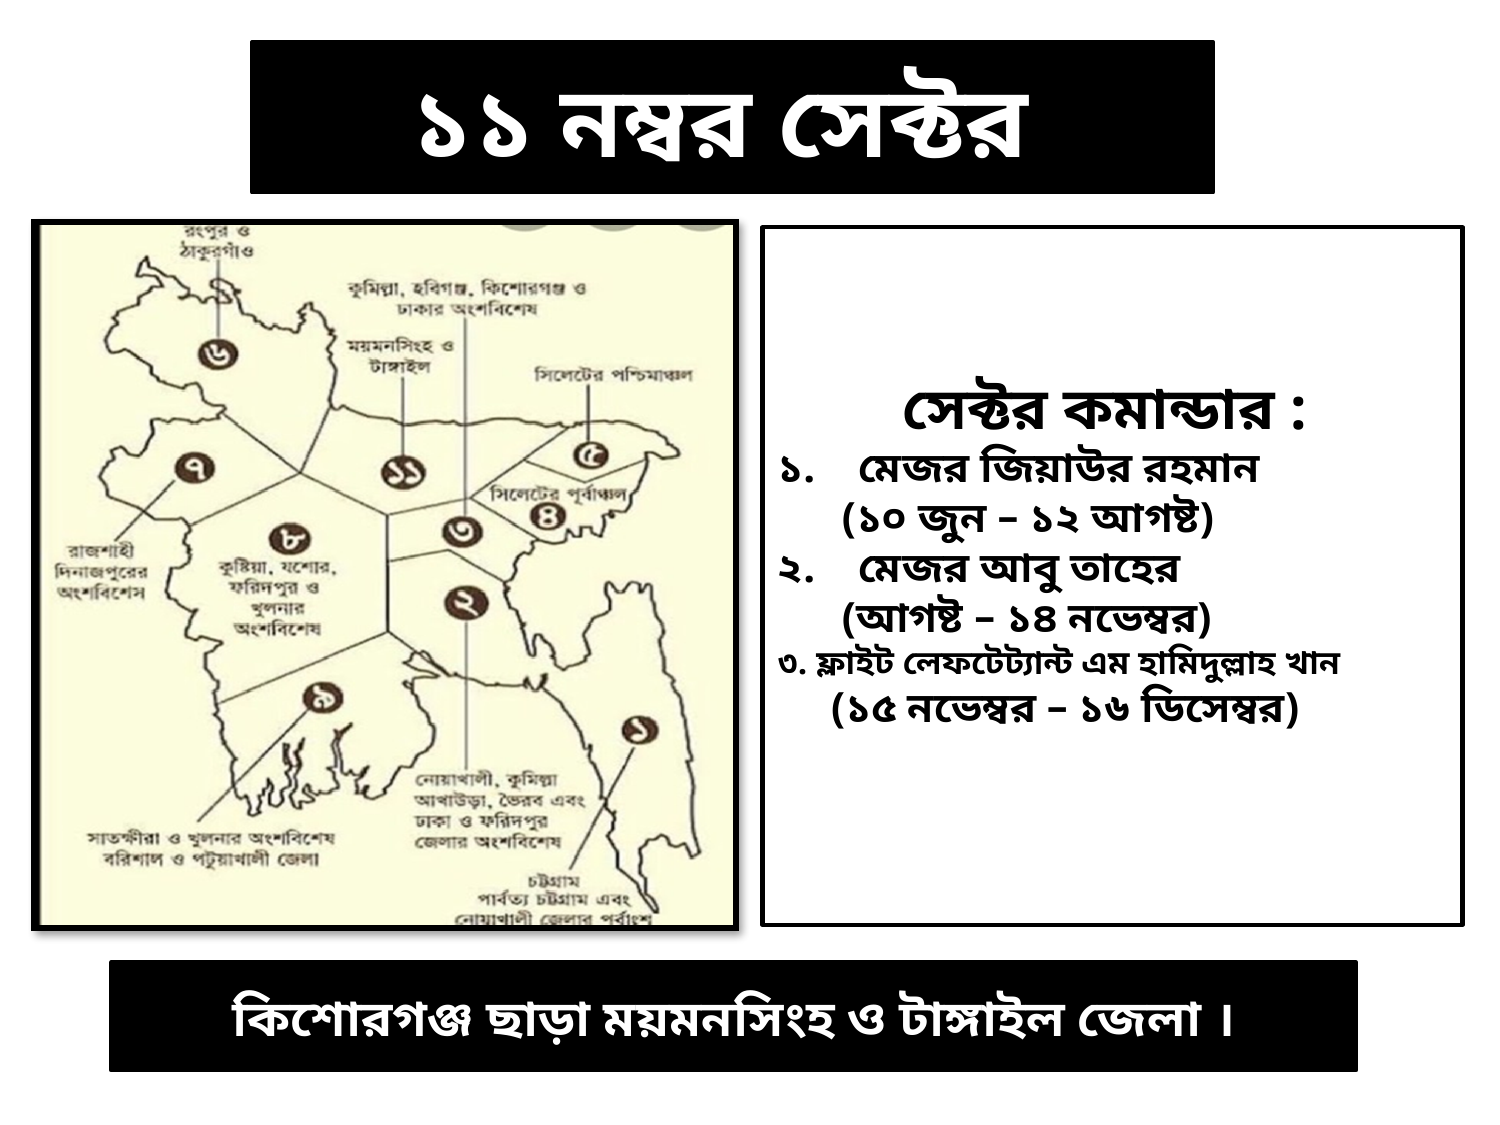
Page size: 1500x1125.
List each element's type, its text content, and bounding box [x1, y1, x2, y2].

text_box সেক্টর কমান্ডার : ১. মেজর জিয়াউর রহমান (১০ জুন – ১২ আগষ্ট) ২. মেজর আবু তাহের (আগষ্ট – ১৪ নভেম্বর) ৩. ফ্লাইট লেফটেট্যান্ট এম হামিদুল্লাহ খান (১৫ নভেম্বর – ১৬ ডিসেম্বর) [760, 225, 1465, 927]
text_box কিশোরগঞ্জ ছাড়া ময়মনসিংহ ও টাঙ্গাইল জেলা । [109, 960, 1358, 1072]
picture [37, 224, 733, 926]
text_box ১১ নম্বর সেক্টর [250, 40, 1215, 194]
